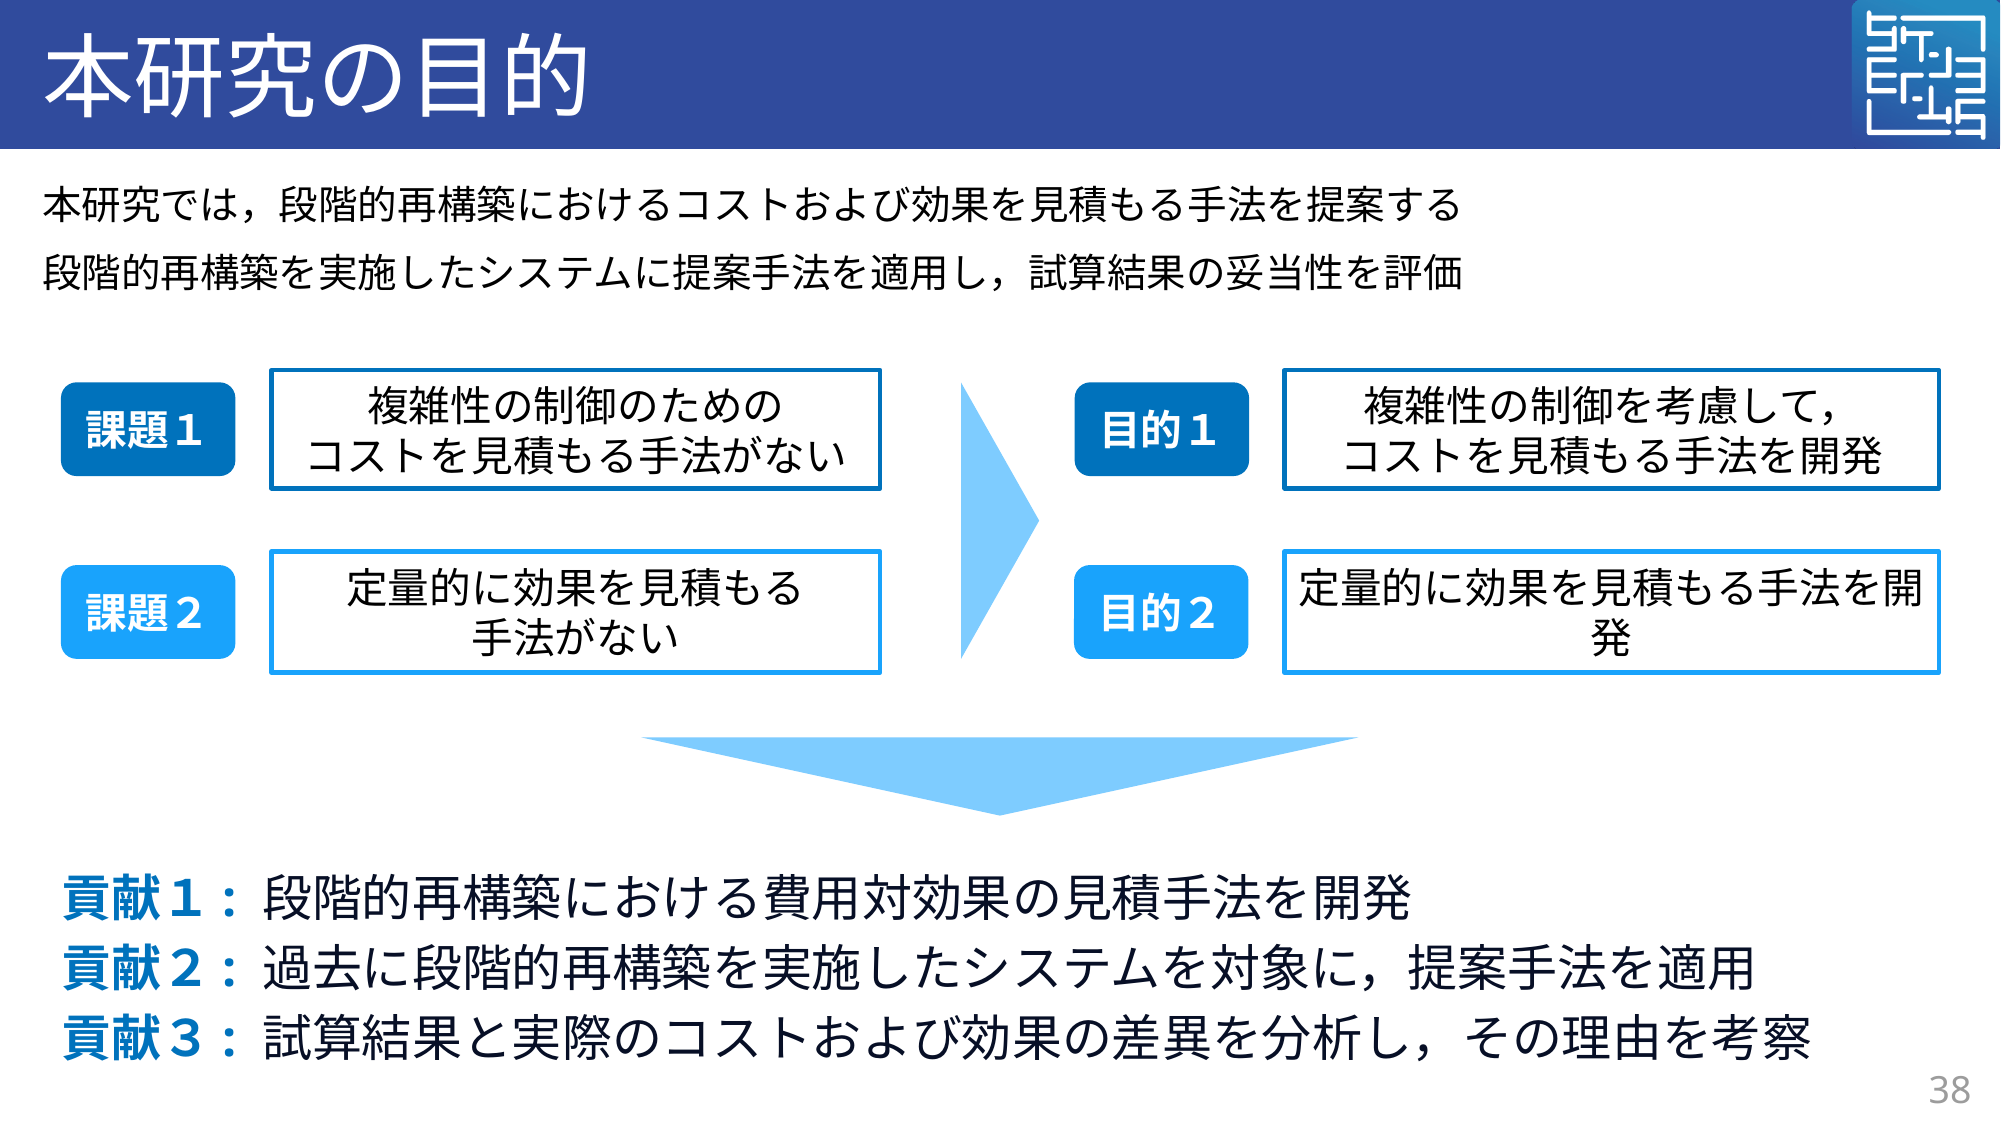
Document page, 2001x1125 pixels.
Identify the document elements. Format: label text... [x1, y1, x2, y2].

picture [1851, 0, 2001, 149]
list 本研究では，段階的再構築におけるコストおよび効果を見積もる手法を提案する 段階的再構築を実施したシステムに提案手法を適用し，試算結果の妥当性を評価 [27, 167, 1977, 305]
title 本研究の目的 [27, 12, 1851, 149]
text_box 複雑性の制御のための コストを見積もる手法がない [271, 370, 880, 489]
text_box 目的２ [1073, 565, 1249, 659]
text_box 複雑性の制御を考慮して， コストを見積もる手法を開発 [1284, 370, 1939, 489]
text_box [641, 737, 1359, 816]
text_box 貢献１: 段階的再構築における費用対効果の見積手法を開発 貢献２: 過去に段階的再構築を実施したシステムを対象に，提案手法を適用 貢献３: 試算結果と実際のコストおよび効果の差異を分析し，その理由を考察 [60, 866, 1939, 1093]
slide_number 38 [1874, 1067, 1987, 1115]
text_box 課題２ [60, 565, 236, 659]
text_box 定量的に効果を見積もる手法を開発 [1284, 551, 1939, 673]
text_box 目的１ [1074, 382, 1250, 477]
text_box 定量的に効果を見積もる 手法がない [271, 551, 880, 673]
text_box [961, 382, 1040, 659]
text_box 課題１ [60, 382, 236, 477]
